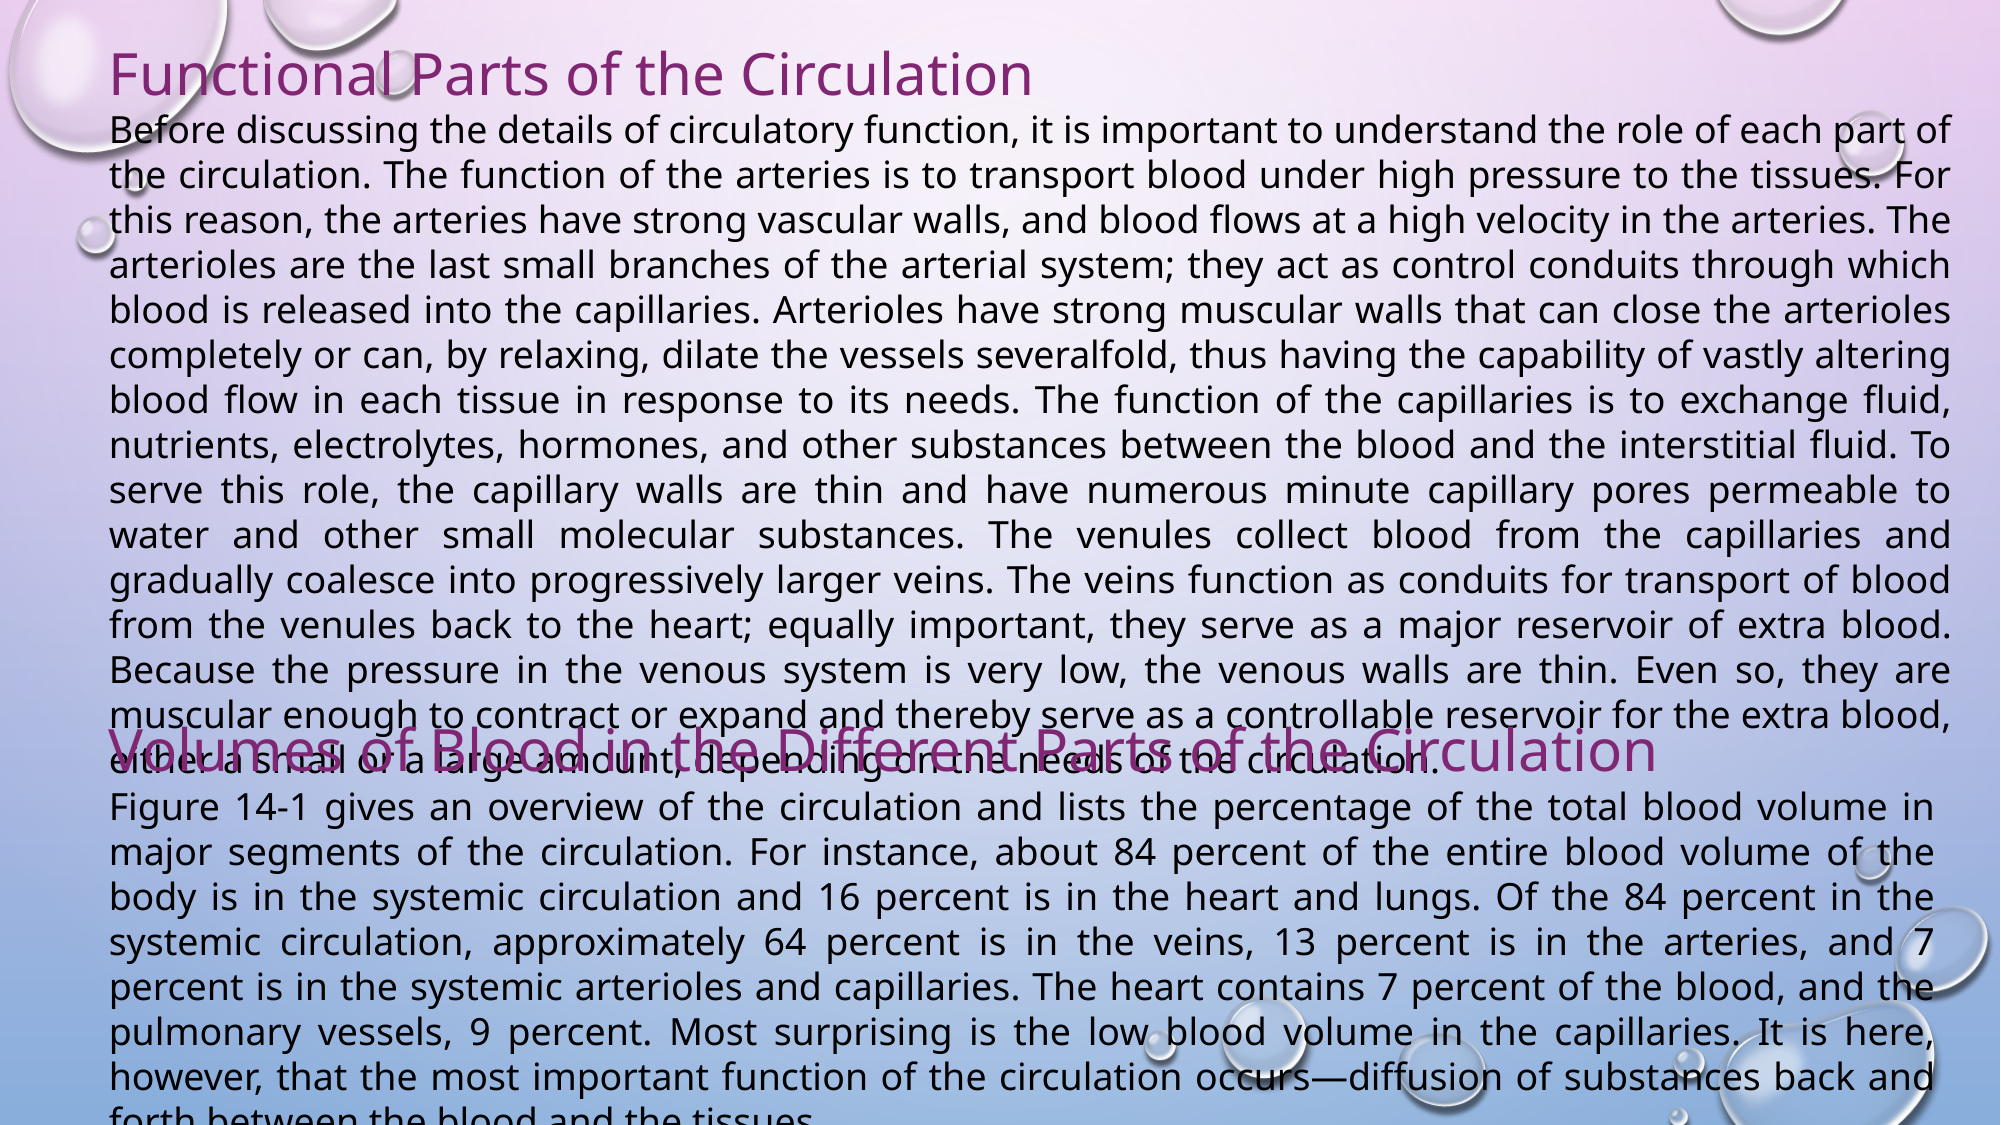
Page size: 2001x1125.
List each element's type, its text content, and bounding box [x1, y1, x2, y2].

picture [0, 0, 2000, 1125]
text_box Functional Parts of the Circulation Before discussing the details of circulatory function, it is important to understand the role of each part of the circulation. The function of the arteries is to transport blood under high pressure to the tissues. For this reason, the arteries have strong vascular walls, and blood flows at a high velocity in the arteries. The arterioles are the last small branches of the arterial system; they act as control conduits through which blood is released into the capillaries. Arterioles have strong muscular walls that can close the arterioles completely or can, by relaxing, dilate the vessels severalfold, thus having the capability of vastly altering blood flow in each tissue in response to its needs. The function of the capillaries is to exchange fluid, nutrients, electrolytes, hormones, and other substances between the blood and the interstitial fluid. To serve this role, the capillary walls are thin and have numerous minute capillary pores permeable to water and other small molecular substances. The venules collect blood from the capillaries and gradually coalesce into progressively larger veins. The veins function as conduits for transport of blood from the venules back to the heart; equally important, they serve as a major reservoir of extra blood. Because the pressure in the venous system is very low, the venous walls are thin. Even so, they are muscular enough to contract or expand and thereby serve as a controllable reservoir for the extra blood, either a small or a large amount, depending on the needs of the circulation. [93, 29, 1969, 789]
text_box Volumes of Blood in the Different Parts of the Circulation Figure 14-1 gives an overview of the circulation and lists the percentage of the total blood volume in major segments of the circulation. For instance, about 84 percent of the entire blood volume of the body is in the systemic circulation and 16 percent is in the heart and lungs. Of the 84 percent in the systemic circulation, approximately 64 percent is in the veins, 13 percent is in the arteries, and 7 percent is in the systemic arterioles and capillaries. The heart contains 7 percent of the blood, and the pulmonary vessels, 9 percent. Most surprising is the low blood volume in the capillaries. It is here, however, that the most important function of the circulation occurs—diffusion of substances back and forth between the blood and the tissues. [93, 705, 1952, 1125]
